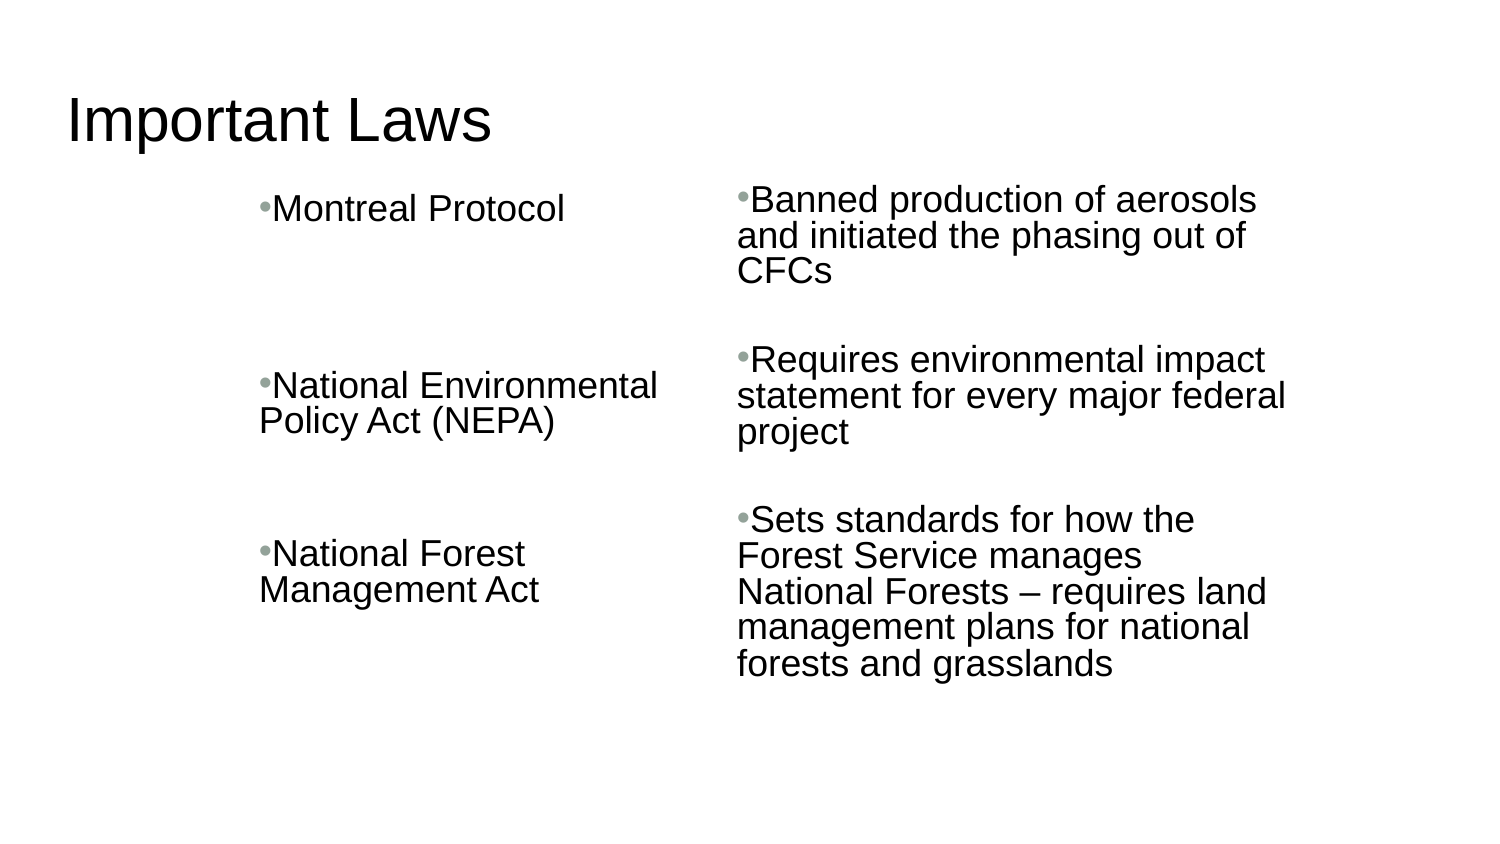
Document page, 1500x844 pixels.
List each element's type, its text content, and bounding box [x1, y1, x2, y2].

title Important Laws [51, 72, 1449, 167]
list Banned production of aerosols and initiated the phasing out of CFCs Requires environmental impact statement for every major federal project Sets standards for how the Forest Service manages National Forests – requires land management plans for national forests and grasslands [721, 177, 1302, 807]
list Montreal Protocol National Environmental Policy Act (NEPA) National Forest Management Act [243, 187, 704, 787]
